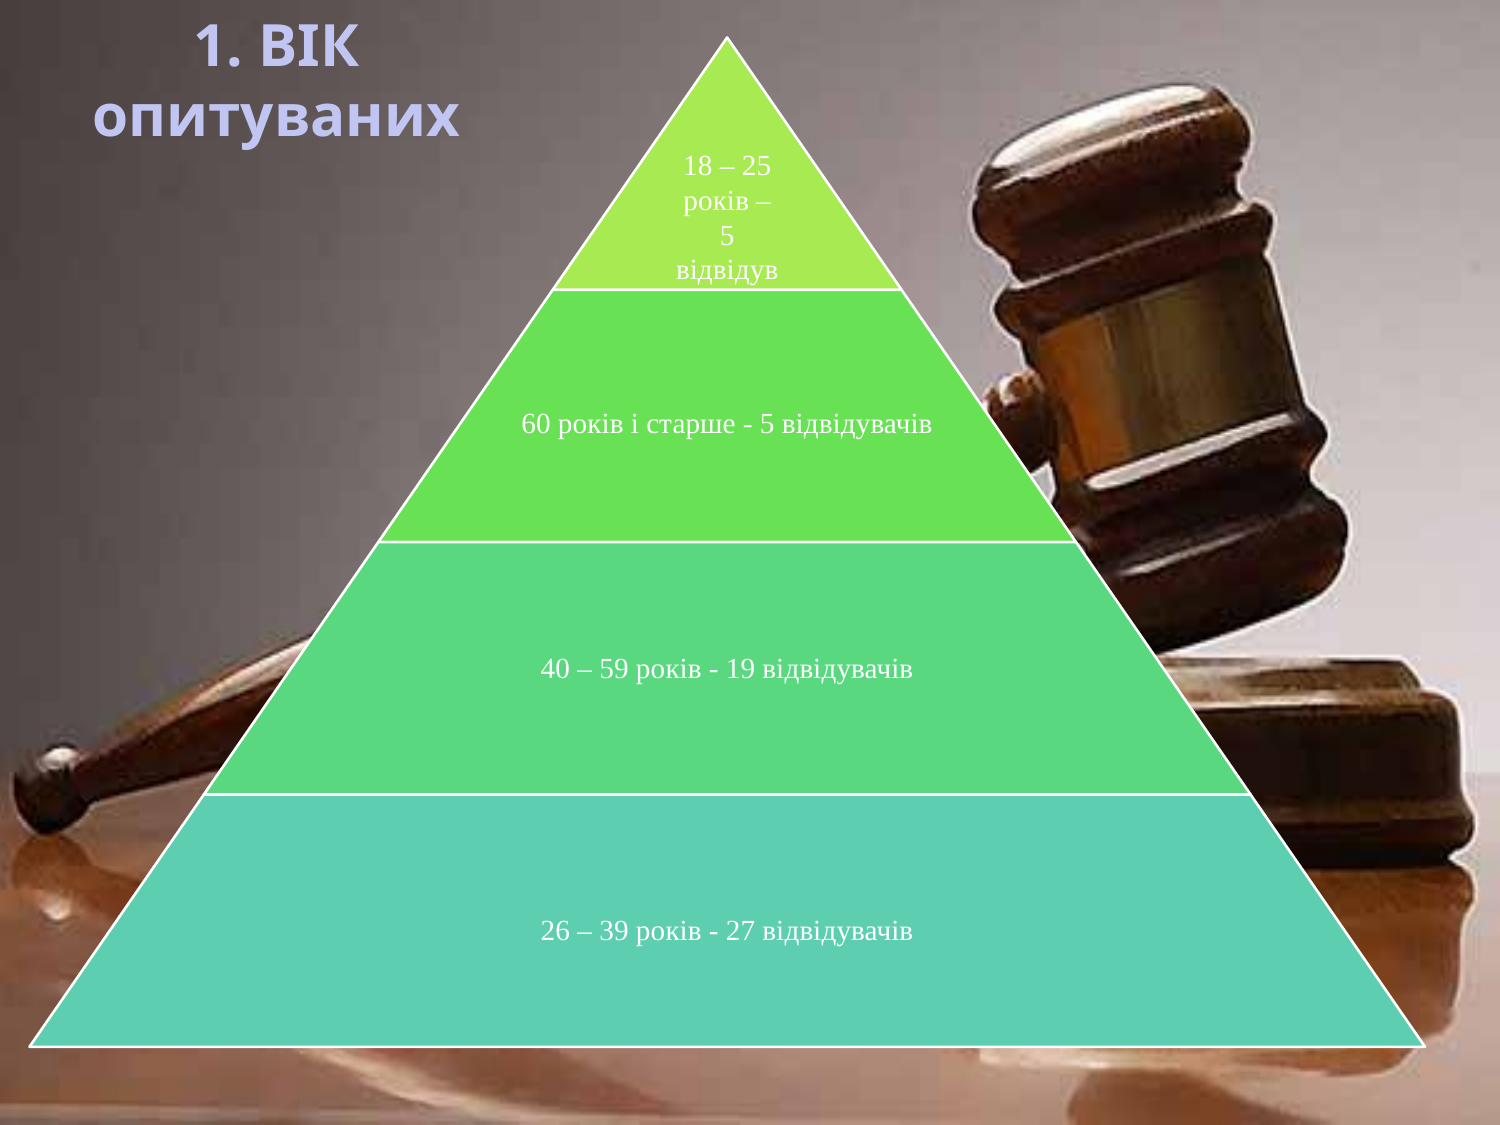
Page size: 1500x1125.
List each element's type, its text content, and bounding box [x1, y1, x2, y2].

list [29, 37, 1426, 1048]
text_box 1. ВІК опитуваних [3, 0, 550, 156]
picture [0, 0, 1500, 1125]
